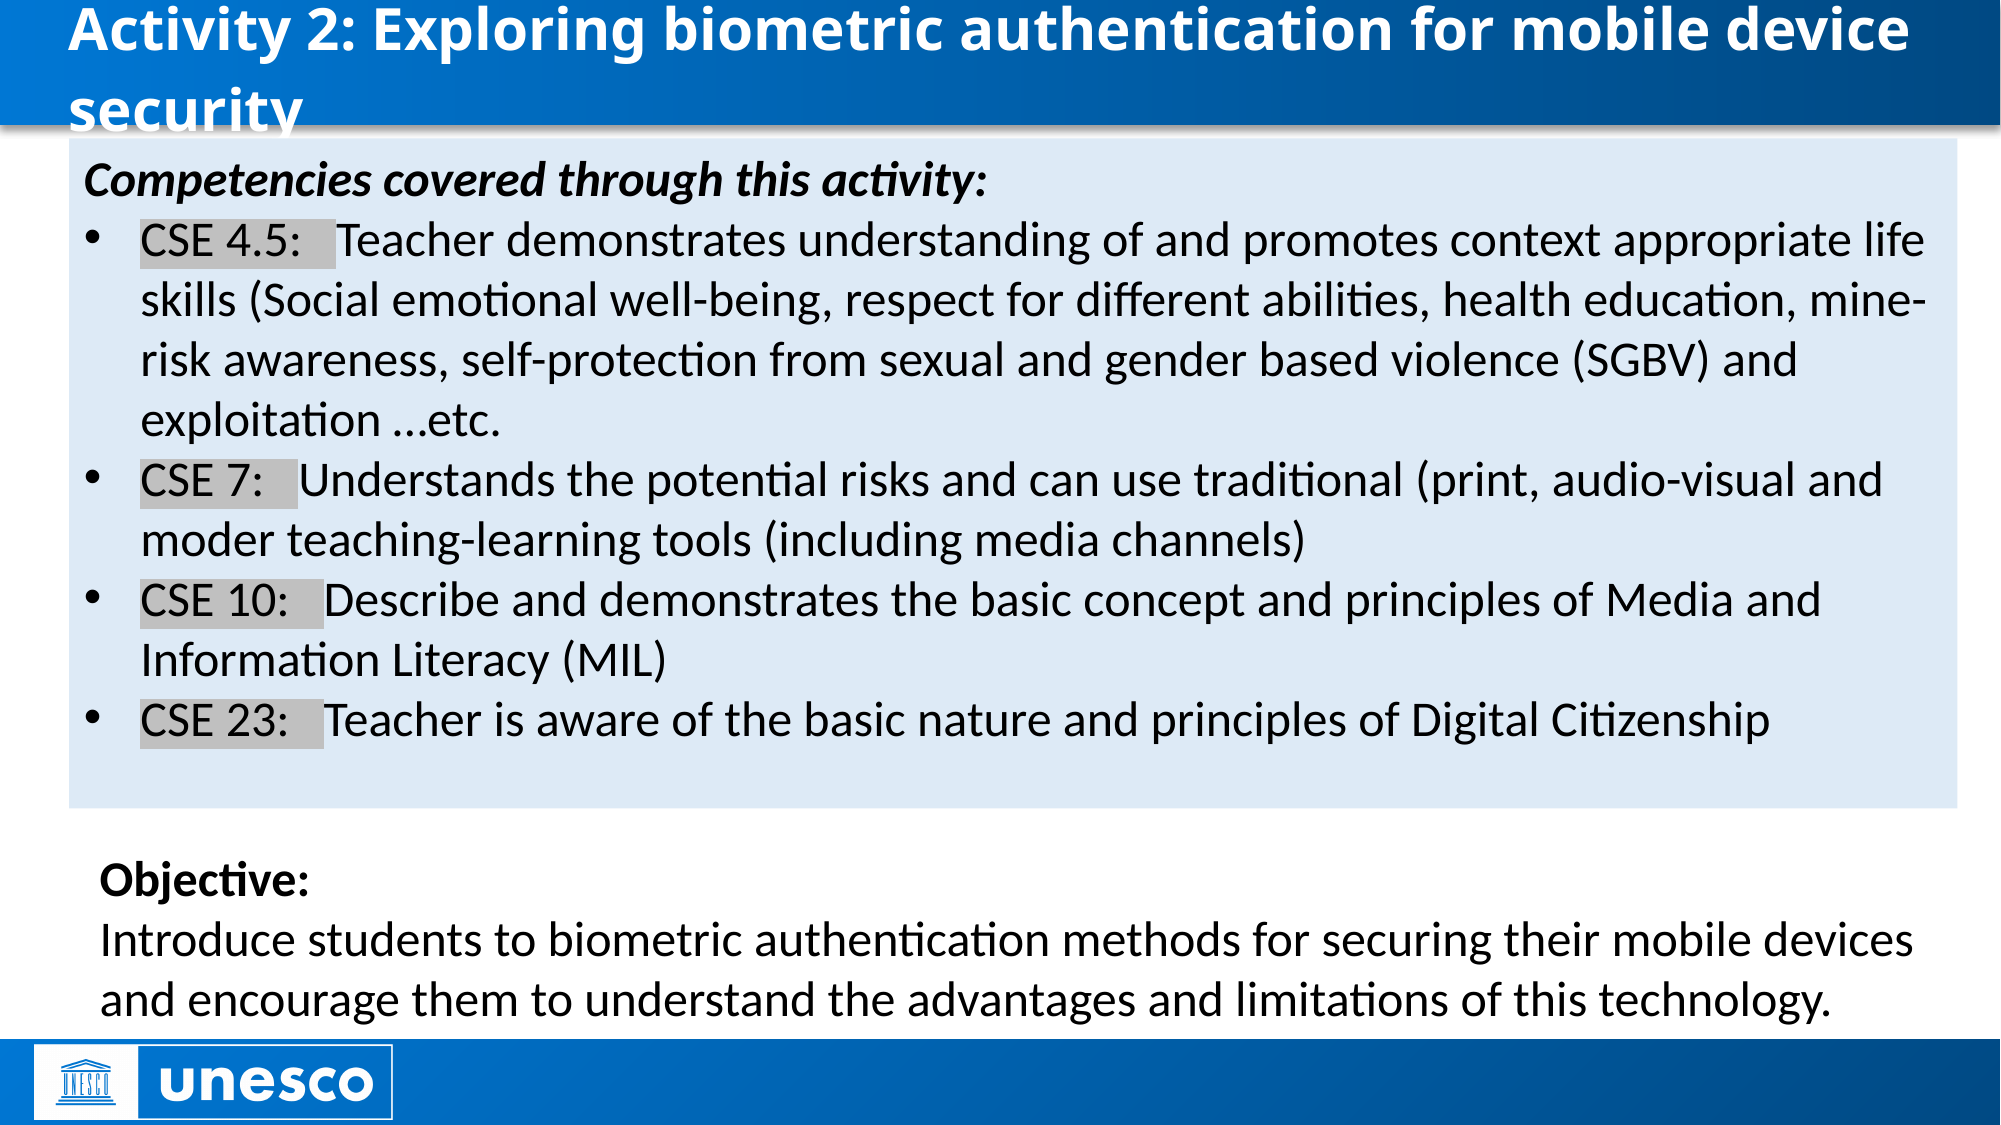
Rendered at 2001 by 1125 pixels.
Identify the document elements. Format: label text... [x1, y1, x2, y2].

text_box Competencies covered through this activity: CSE 4.5: Teacher demonstrates understanding of and promotes context appropriate life skills (Social emotional well-being, respect for different abilities, health education, mine-risk awareness, self-protection from sexual and gender based violence (SGBV) and exploitation …etc. CSE 7: Understands the potential risks and can use traditional (print, audio-visual and moder teaching-learning tools (including media channels) CSE 10: Describe and demonstrates the basic concept and principles of Media and Information Literacy (MIL) CSE 23: Teacher is aware of the basic nature and principles of Digital Citizenship [69, 138, 1958, 809]
title Activity 2: Exploring biometric authentication for mobile device security [69, 24, 1931, 100]
picture [34, 1044, 393, 1120]
text_box Objective: Introduce students to biometric authentication methods for securing their mobile devices and encourage them to understand the advantages and limitations of this technology. [84, 831, 1947, 977]
